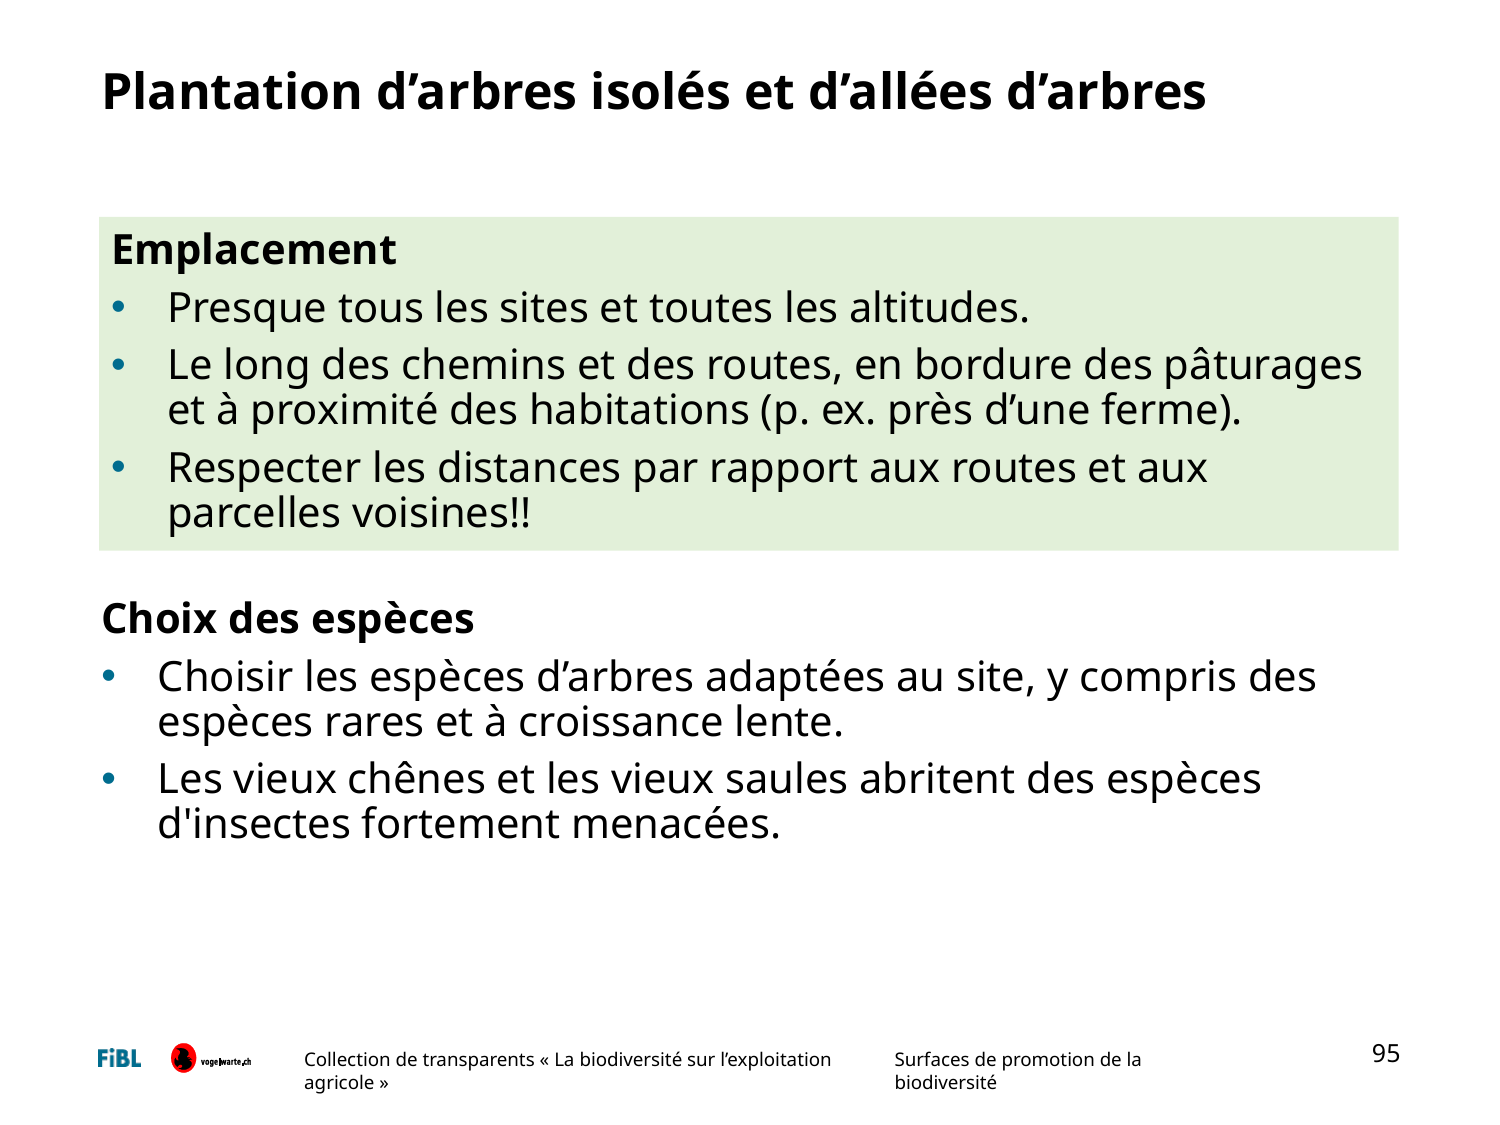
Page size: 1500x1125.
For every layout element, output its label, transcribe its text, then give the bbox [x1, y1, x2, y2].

title Plantation d’arbres isolés et d’allées d’arbres [101, 66, 1399, 170]
slide_number 95 [1270, 1020, 1401, 1080]
list Choix des espèces Choisir les espèces d’arbres adaptées au site, y compris des espèces rares et à croissance lente. Les vieux chênes et les vieux saules abritent des espèces d'insectes fortement menacées. [101, 597, 1401, 882]
text_box Emplacement Presque tous les sites et toutes les altitudes. Le long des chemins et des routes, en bordure des pâturages et à proximité des habitations (p. ex. près d’une ferme). Respecter les distances par rapport aux routes et aux parcelles voisines!! [99, 216, 1399, 551]
picture [98, 1048, 141, 1067]
